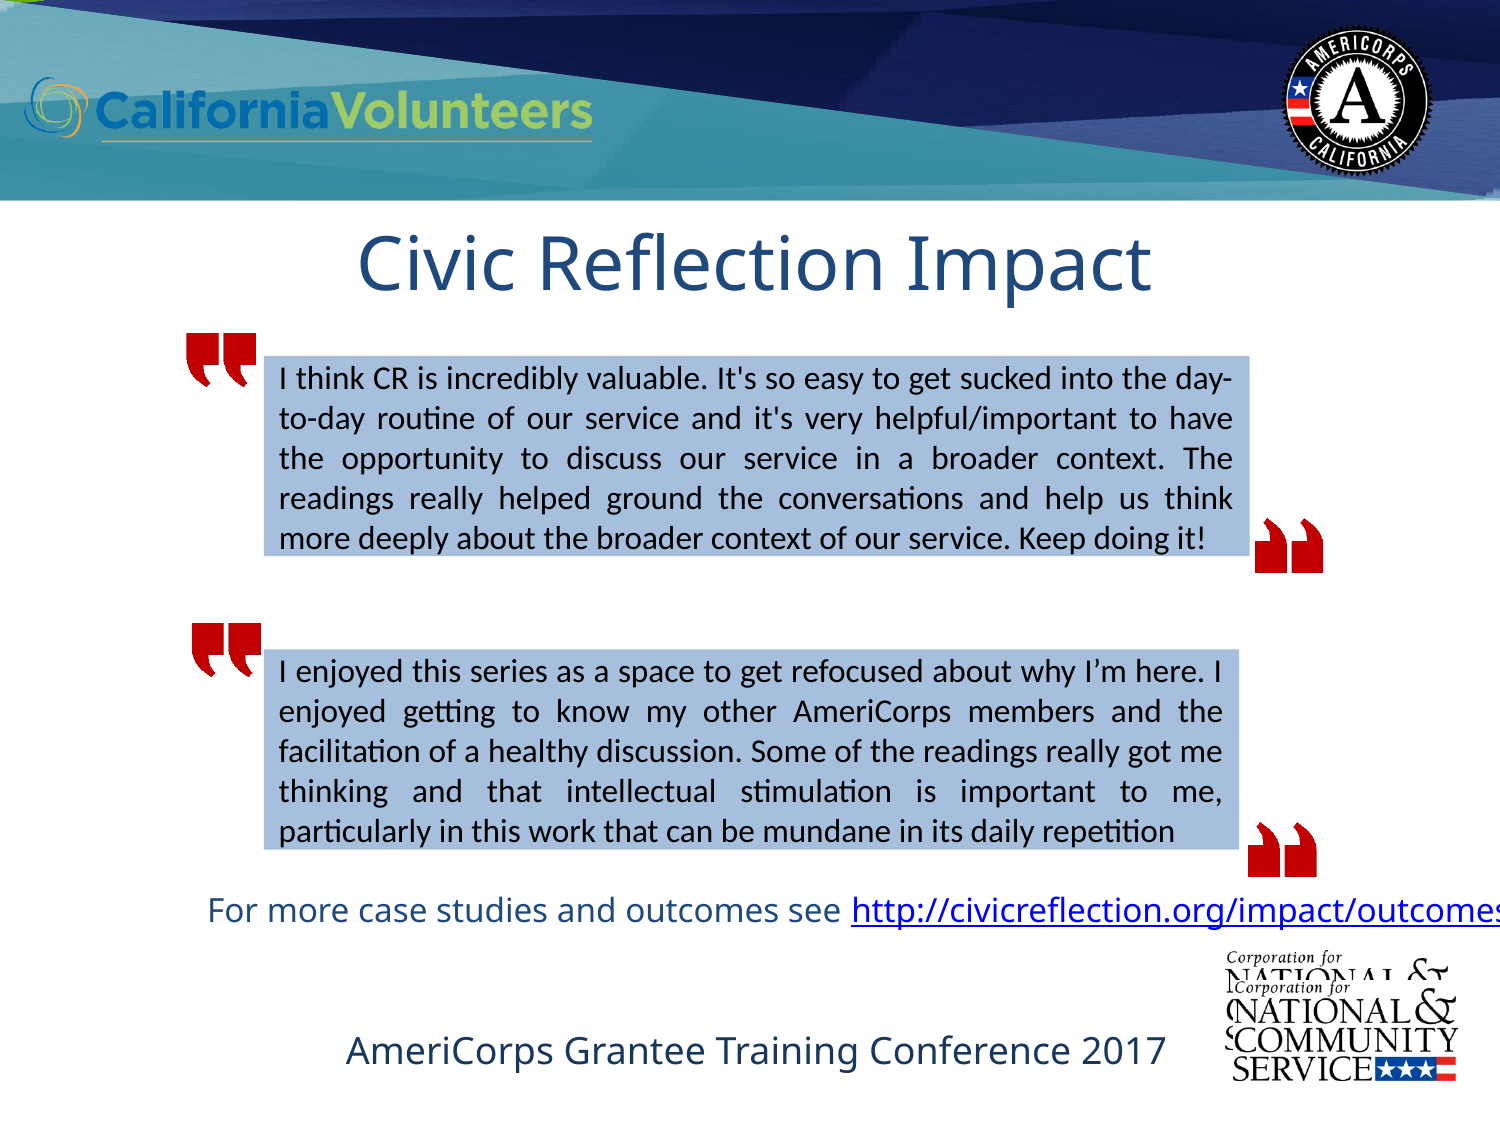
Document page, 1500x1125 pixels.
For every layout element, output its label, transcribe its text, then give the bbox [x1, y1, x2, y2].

picture [191, 623, 265, 677]
picture [1225, 950, 1459, 1081]
picture [1243, 822, 1317, 877]
text_box For more case studies and outcomes see http://civicreflection.org/impact/outcomes [192, 881, 1500, 942]
picture [0, 0, 1500, 201]
picture [185, 333, 259, 387]
text_box I enjoyed this series as a space to get refocused about why I’m here. I enjoyed getting to know my other AmeriCorps members and the facilitation of a healthy discussion. Some of the readings really got me thinking and that intellectual stimulation is important to me, particularly in this work that can be mundane in its daily repetition [263, 649, 1240, 850]
text_box AmeriCorps Grantee Training Conference 2017 [78, 1019, 1228, 1080]
text_box I think CR is incredibly valuable. It's so easy to get sucked into the day-to-day routine of our service and it's very helpful/important to have the opportunity to discuss our service in a broader context. The readings really helped ground the conversations and help us think more deeply about the broader context of our service. Keep doing it! [263, 355, 1250, 557]
text_box Civic Reflection Impact [186, 211, 1324, 313]
picture [1250, 518, 1324, 573]
